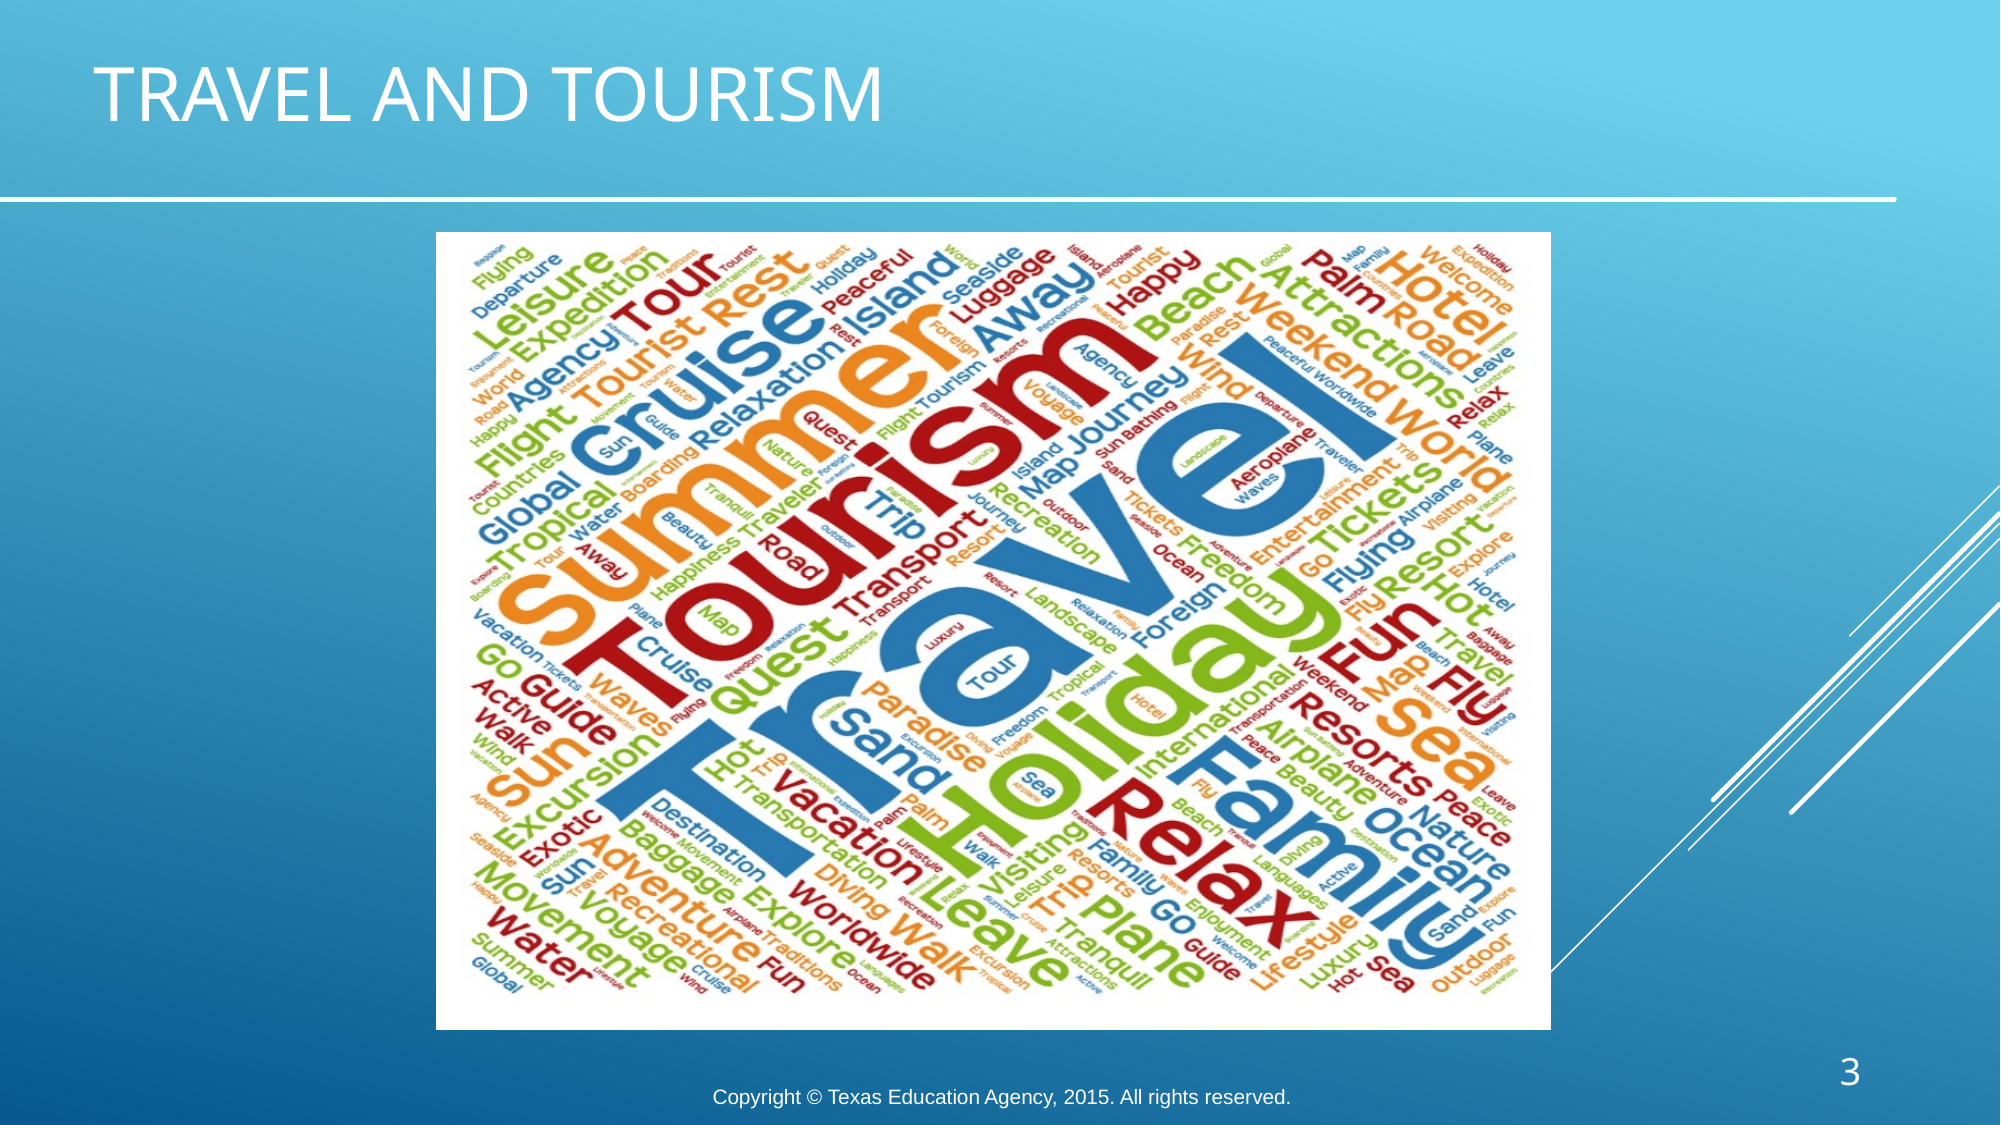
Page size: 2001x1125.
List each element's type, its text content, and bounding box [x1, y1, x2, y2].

text_box Copyright © Texas Education Agency, 2015. All rights reserved. [626, 1076, 1377, 1117]
picture [436, 232, 1551, 1030]
title Travel and Tourism [78, 12, 1738, 170]
text_box 3 [1824, 1040, 1916, 1101]
